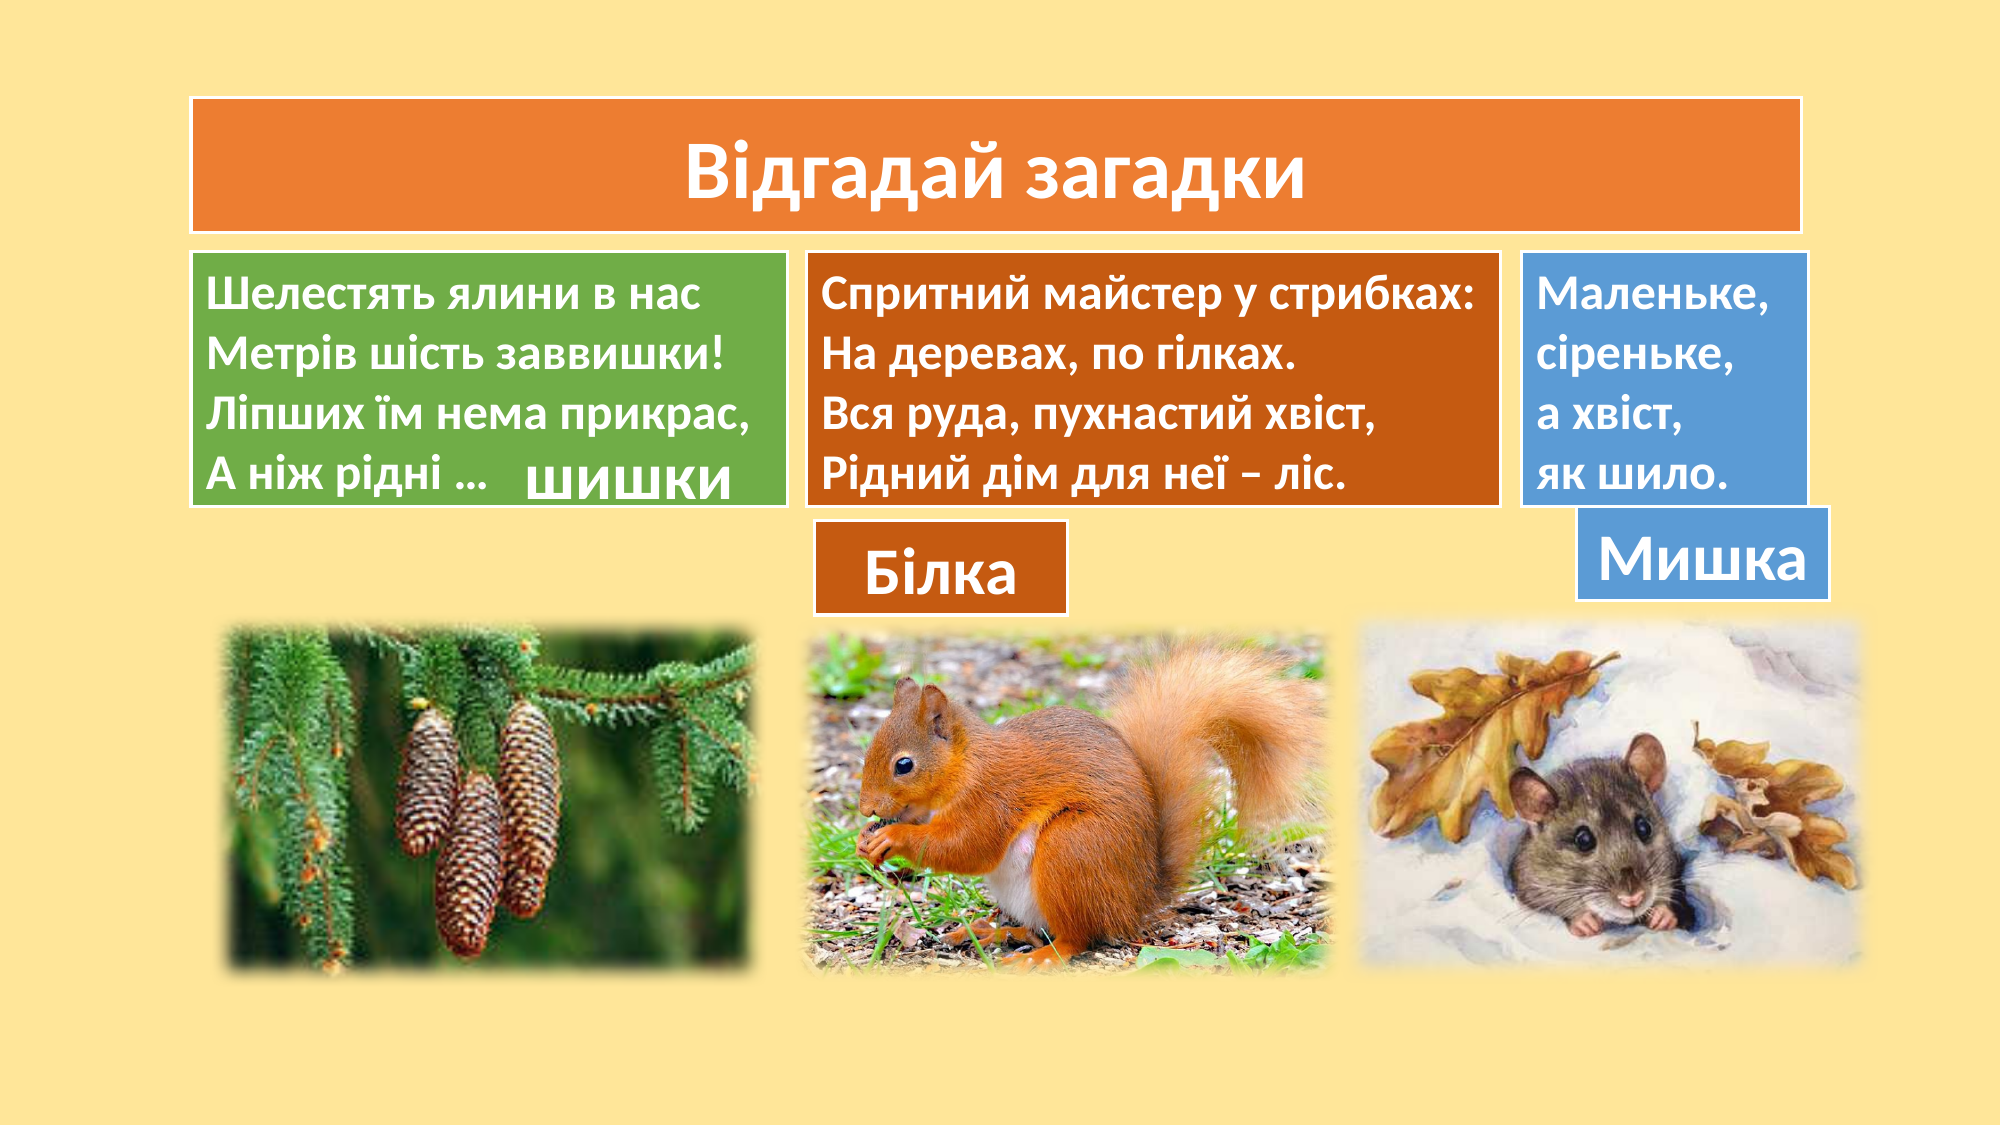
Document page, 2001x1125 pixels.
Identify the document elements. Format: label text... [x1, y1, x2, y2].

text_box Білка [813, 519, 1069, 617]
text_box Мишка [1575, 505, 1831, 602]
text_box Шелестять ялини в нас Метрів шість заввишки! Ліпших їм нема прикрас, А ніж рідні … [189, 250, 789, 508]
picture [794, 602, 1878, 984]
text_box Маленьке, сіреньке, а хвіст, як шило. [1520, 250, 1810, 508]
text_box шишки [507, 423, 751, 521]
text_box Відгадай загадки [189, 96, 1803, 234]
text_box Спритний майстер у стрибках: На деревах, по гілках. Вся руда, пухнастий хвіст, Рідний дім для неї – ліс. [805, 250, 1502, 508]
picture [210, 613, 768, 988]
